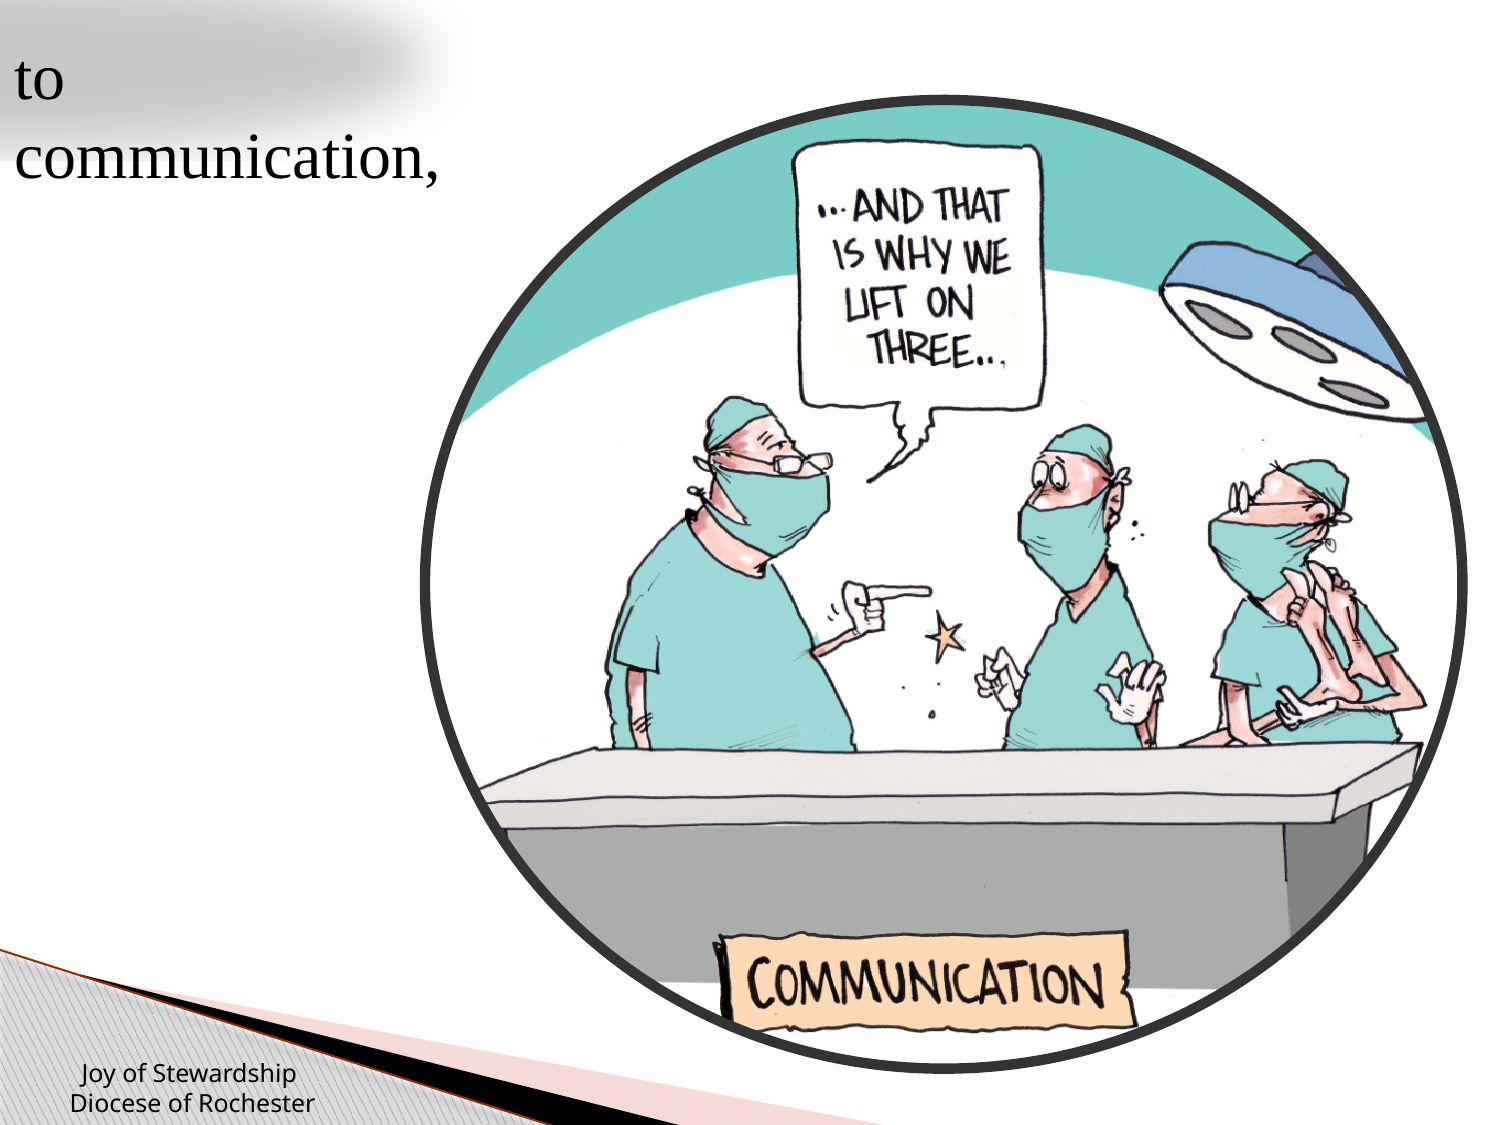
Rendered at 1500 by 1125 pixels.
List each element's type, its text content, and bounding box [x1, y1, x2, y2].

title to communication, [0, 24, 800, 200]
picture [424, 99, 1463, 1069]
footer Joy of Stewardship Diocese of Rochester [0, 1065, 386, 1125]
